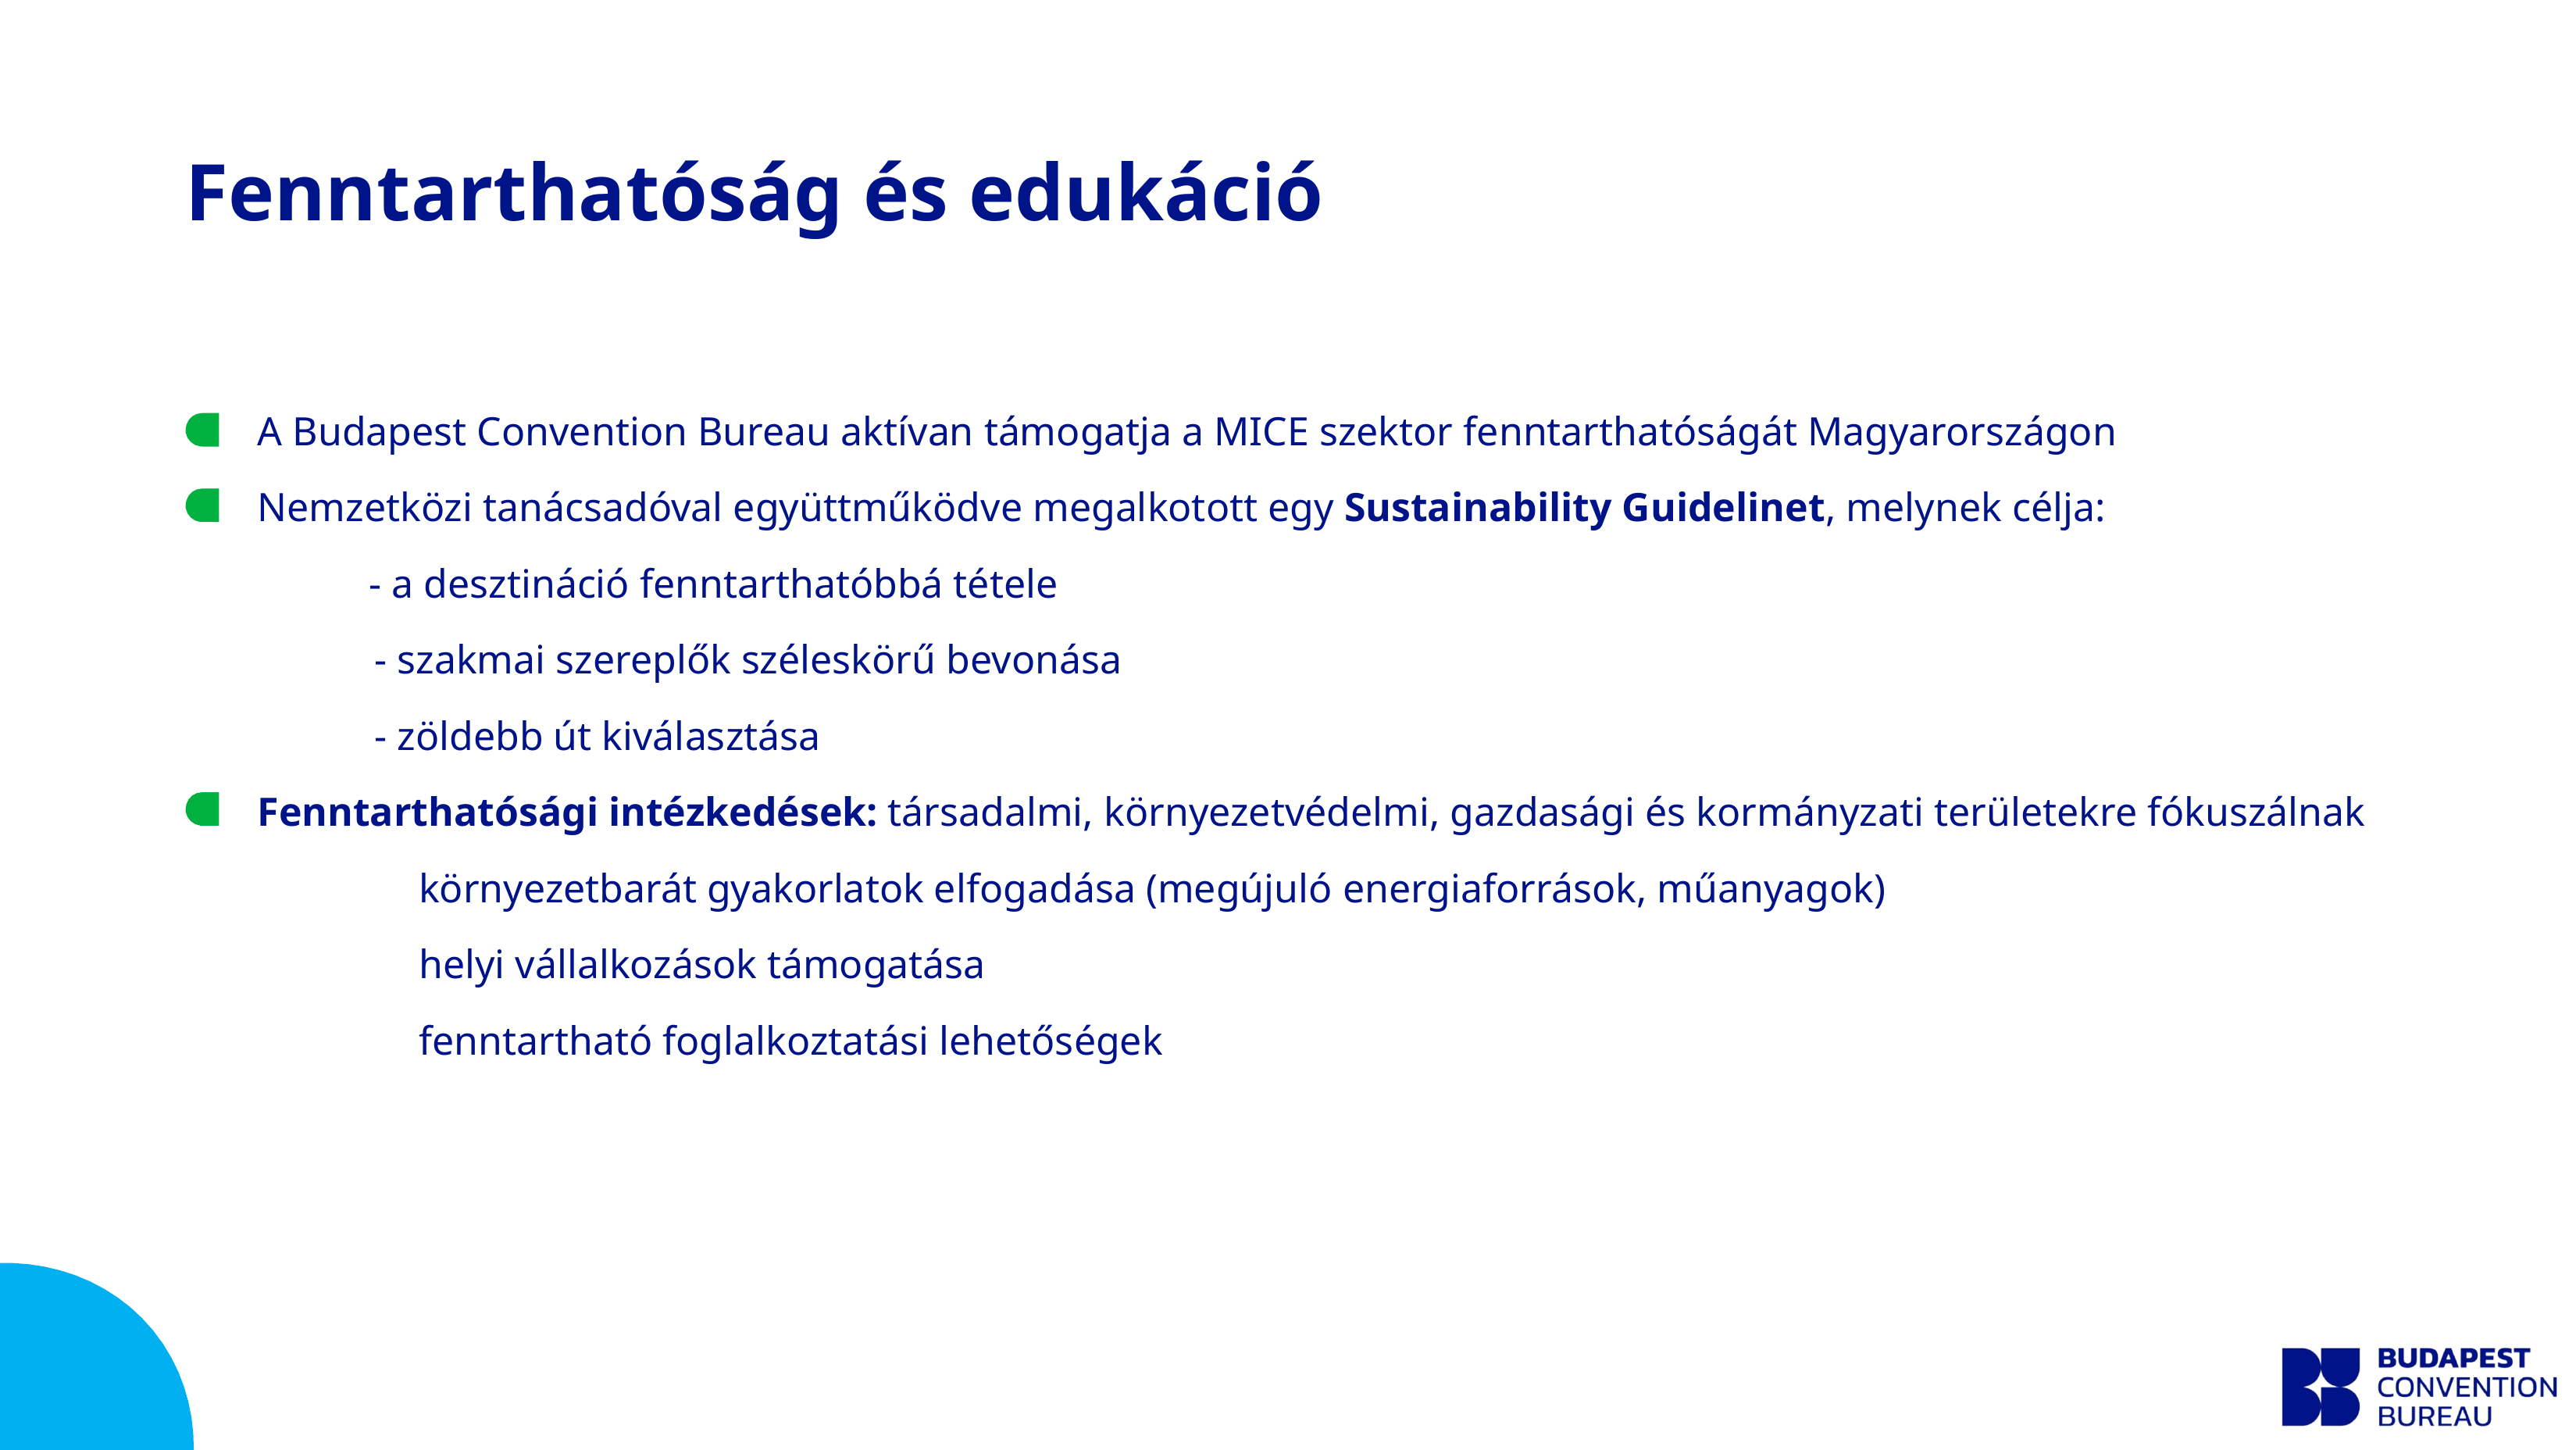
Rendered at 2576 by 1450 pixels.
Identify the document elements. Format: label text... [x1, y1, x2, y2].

picture [2243, 1309, 2576, 1450]
text_box Fenntarthatóság és edukáció [185, 142, 2175, 237]
text_box [185, 412, 219, 447]
text_box [185, 792, 219, 826]
text_box A Budapest Convention Bureau aktívan támogatja a MICE szektor fenntarthatóságát Magyarországon Nemzetközi tanácsadóval együttműködve megalkotott egy Sustainability Guidelinet, melynek célja: - a desztináció fenntarthatóbbá tétele - szakmai szereplők széleskörű bevonása - zöldebb út kiválasztása Fenntarthatósági intézkedések: társadalmi, környezetvédelmi, gazdasági és kormányzati területekre fókuszálnak környezetbarát gyakorlatok elfogadása (megújuló energiaforrások, műanyagok) helyi vállalkozások támogatása fenntartható foglalkoztatási lehetőségek [245, 401, 2542, 1145]
text_box [0, 1262, 194, 1450]
text_box [185, 488, 219, 523]
